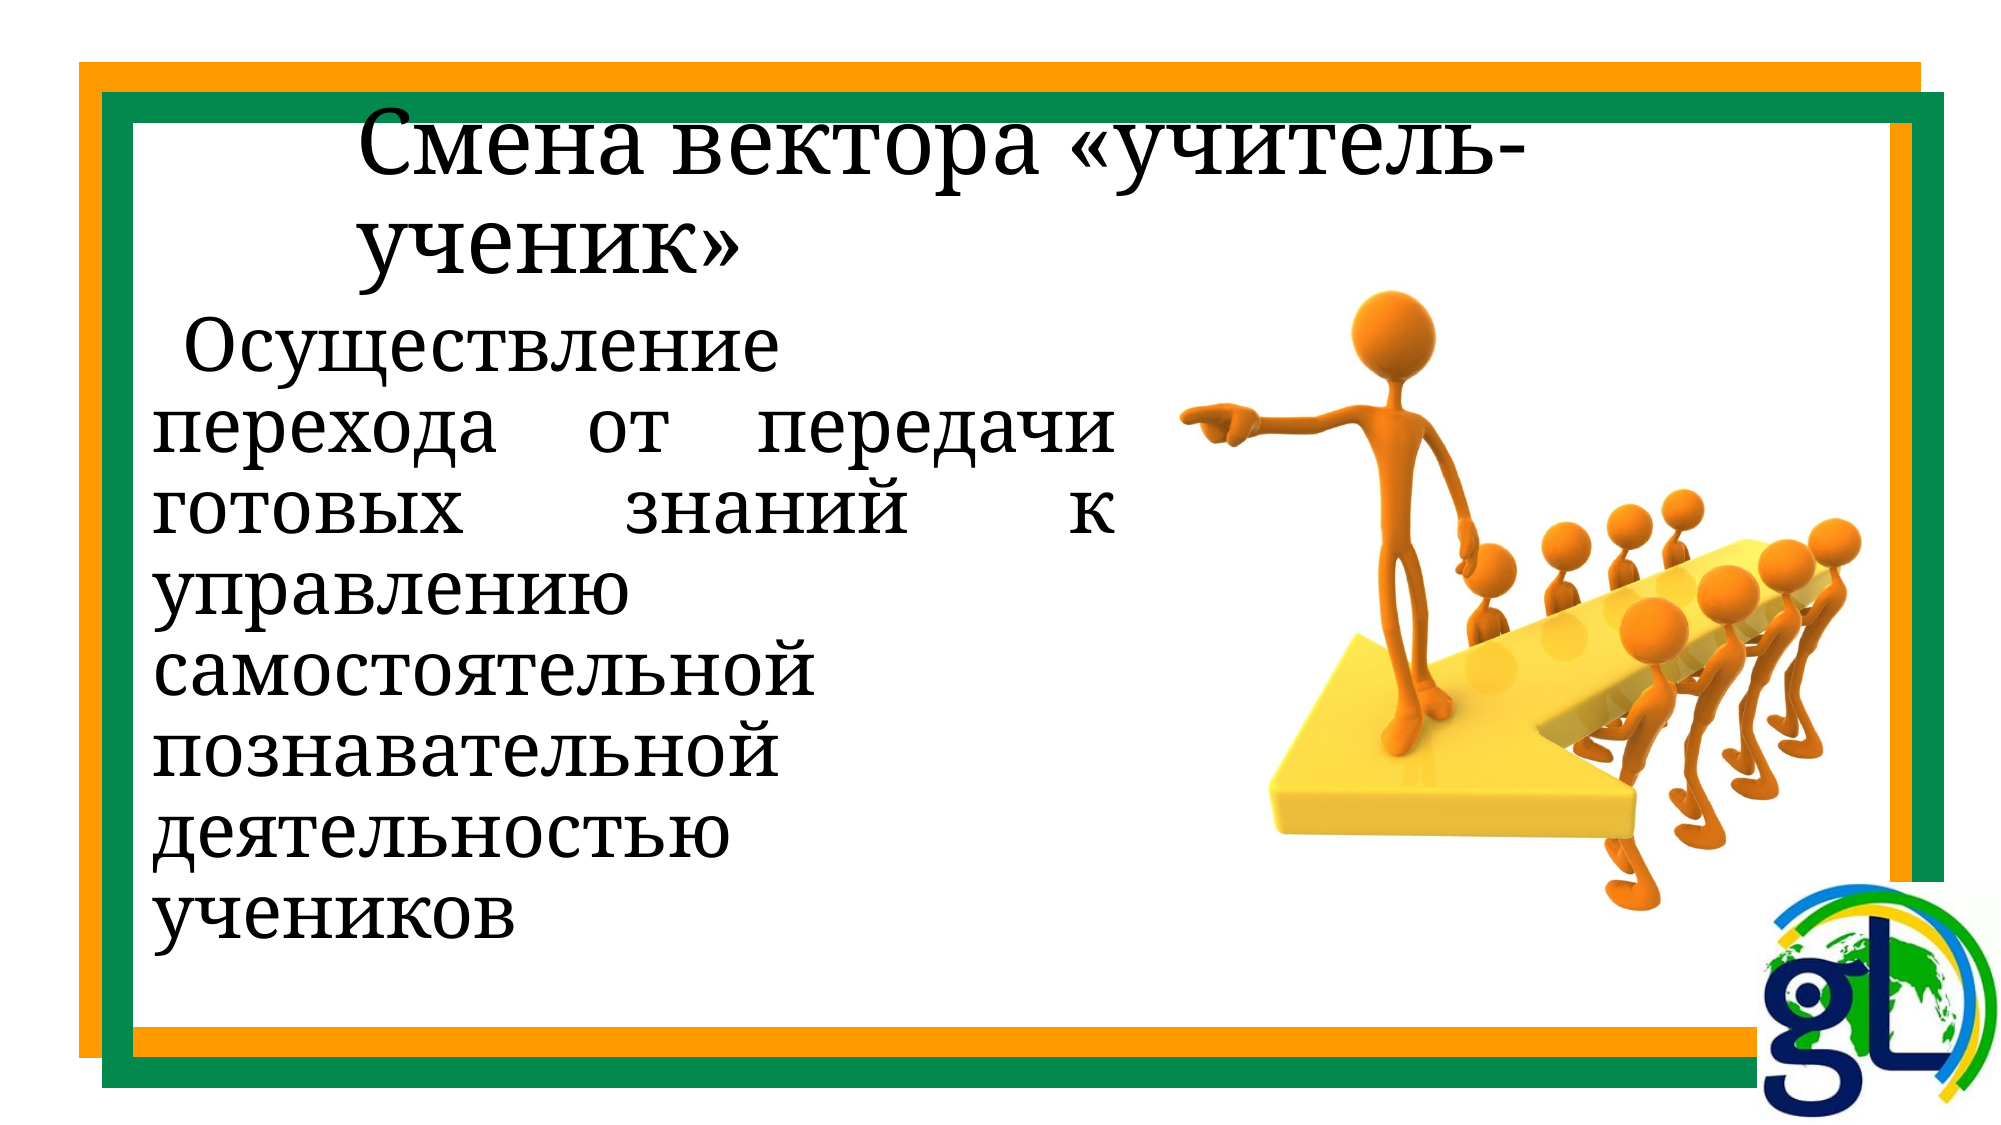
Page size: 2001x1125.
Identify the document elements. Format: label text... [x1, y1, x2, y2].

list Осуществление перехода от передачи готовых знаний к управлению самостоятельной познавательной деятельностью учеников [137, 299, 1132, 1014]
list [1165, 241, 1879, 956]
title Смена вектора «учитель-ученик» [341, 119, 1840, 271]
picture [1757, 882, 2000, 1125]
